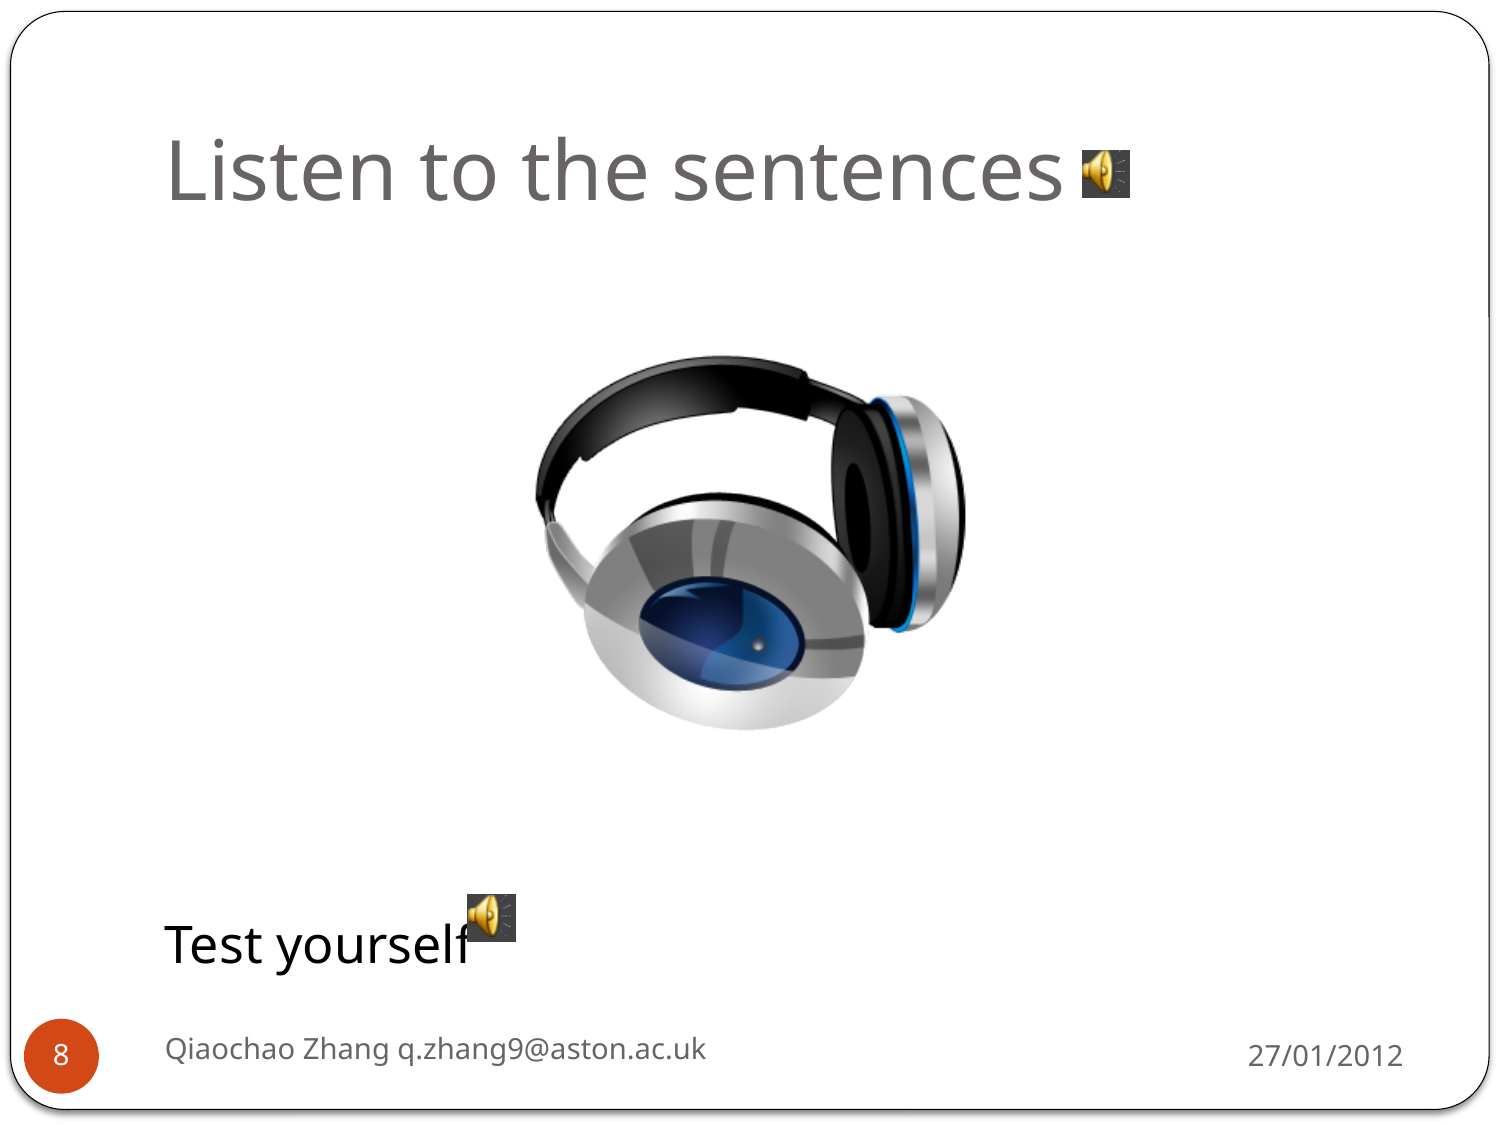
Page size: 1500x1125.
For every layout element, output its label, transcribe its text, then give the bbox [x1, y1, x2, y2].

list Test yourself [150, 237, 1425, 988]
slide_number 8 [23, 1018, 99, 1094]
picture [524, 337, 976, 788]
picture [466, 893, 517, 944]
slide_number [1012, 1015, 1419, 1094]
picture [1080, 148, 1131, 200]
title Listen to the sentences [150, 45, 1425, 233]
footer Qiaochao Zhang q.zhang9@aston.ac.uk [150, 1012, 800, 1088]
